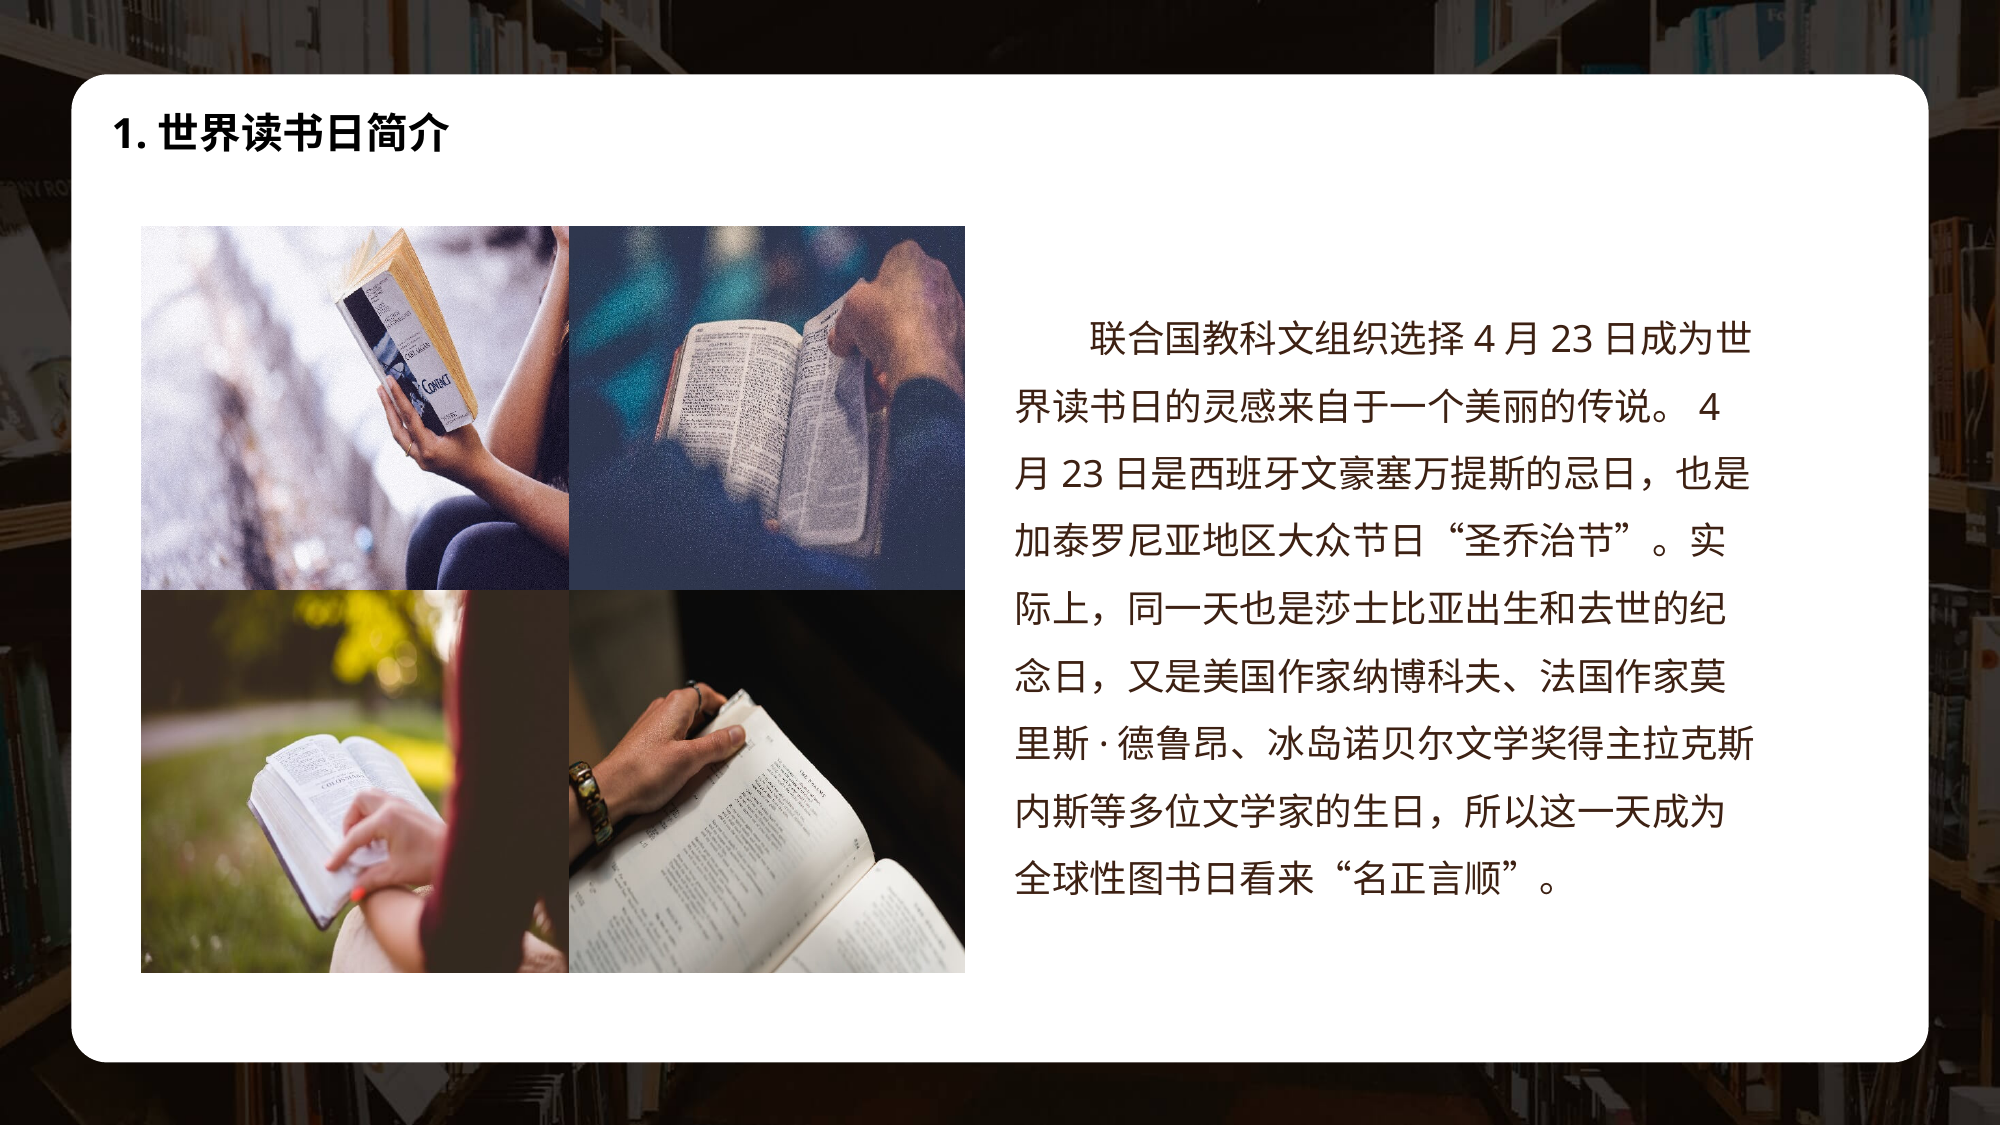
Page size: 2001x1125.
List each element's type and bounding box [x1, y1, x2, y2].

text_box [141, 226, 965, 973]
picture [0, 0, 2000, 1125]
